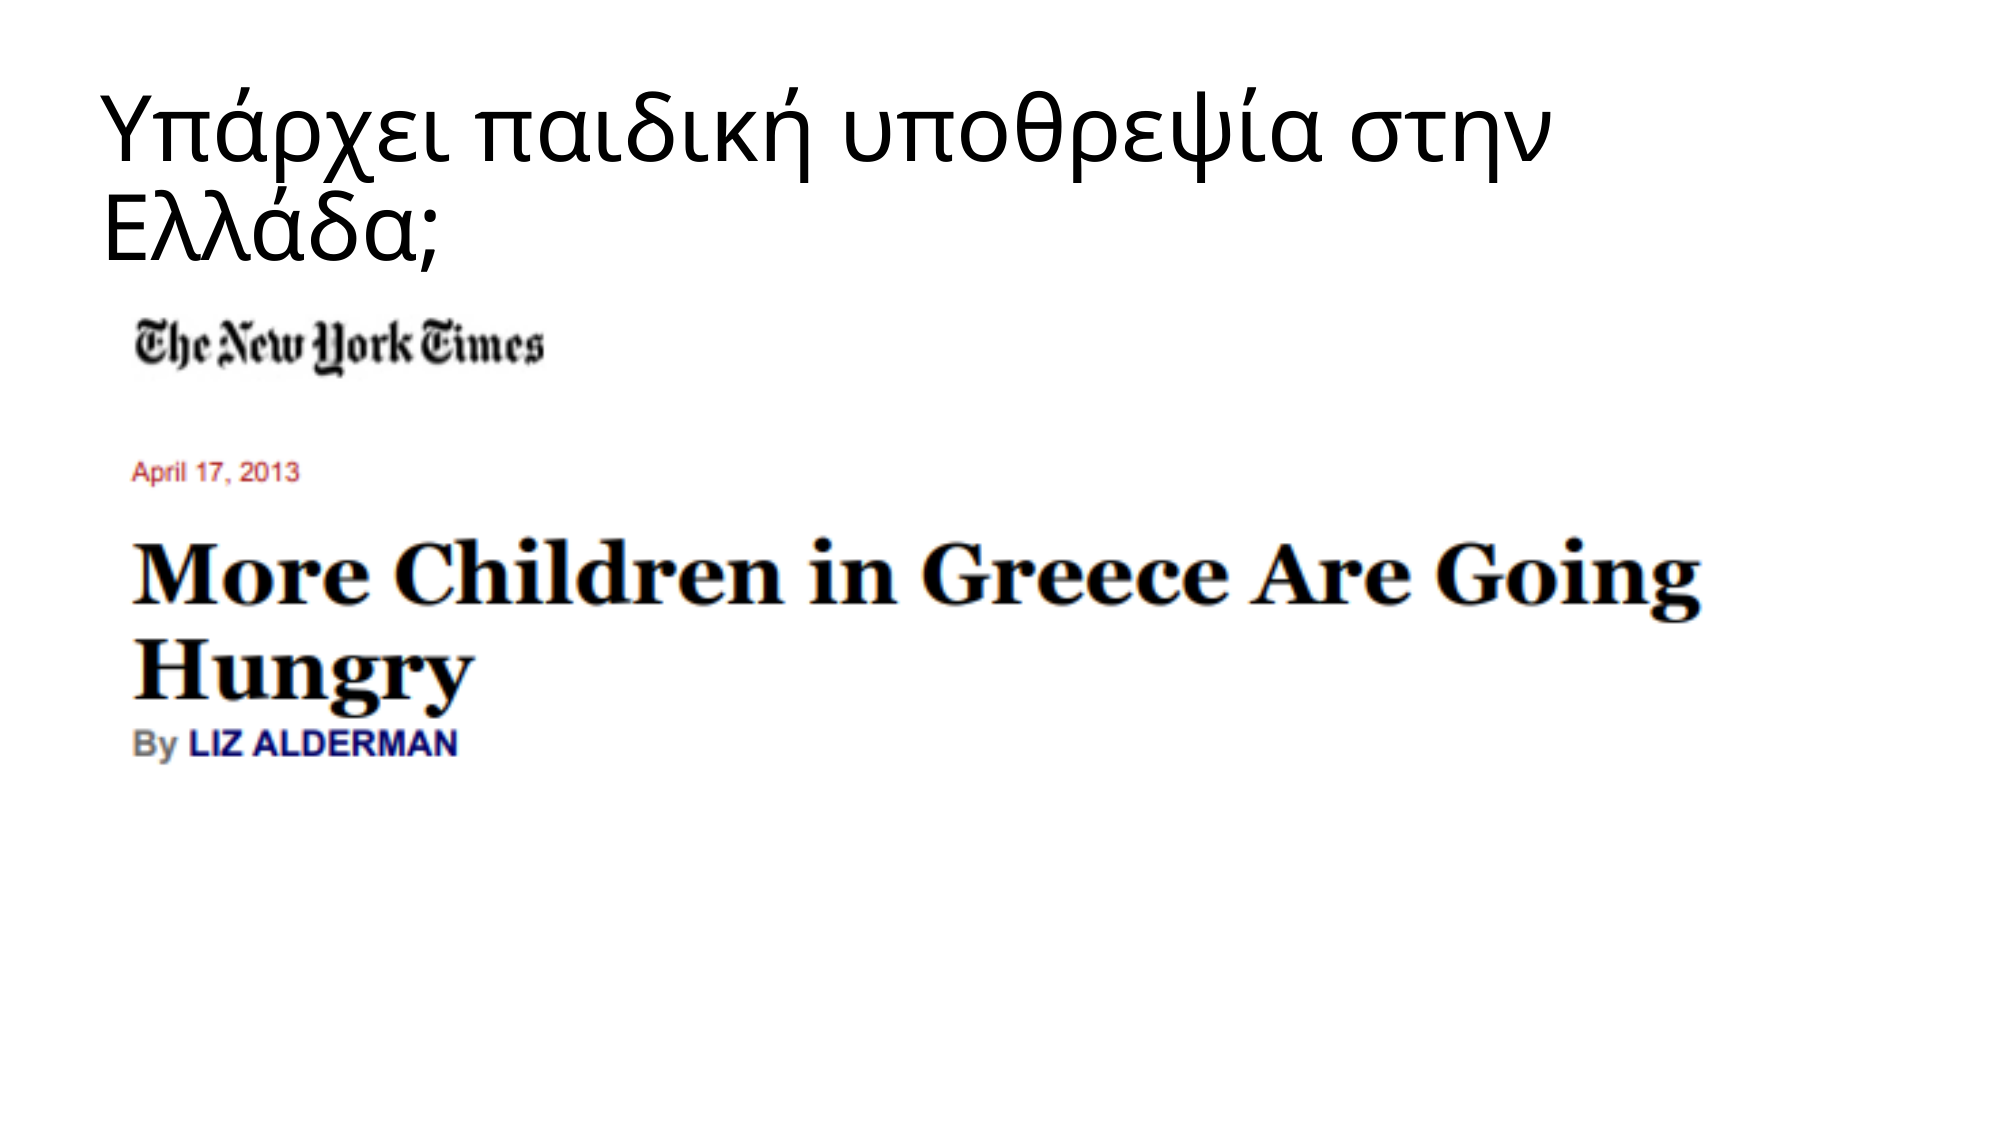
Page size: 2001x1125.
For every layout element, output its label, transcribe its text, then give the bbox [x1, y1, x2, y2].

picture [33, 289, 1863, 776]
title Υπάρχει παιδική υποθρεψία στην Ελλάδα; [85, 72, 1811, 289]
